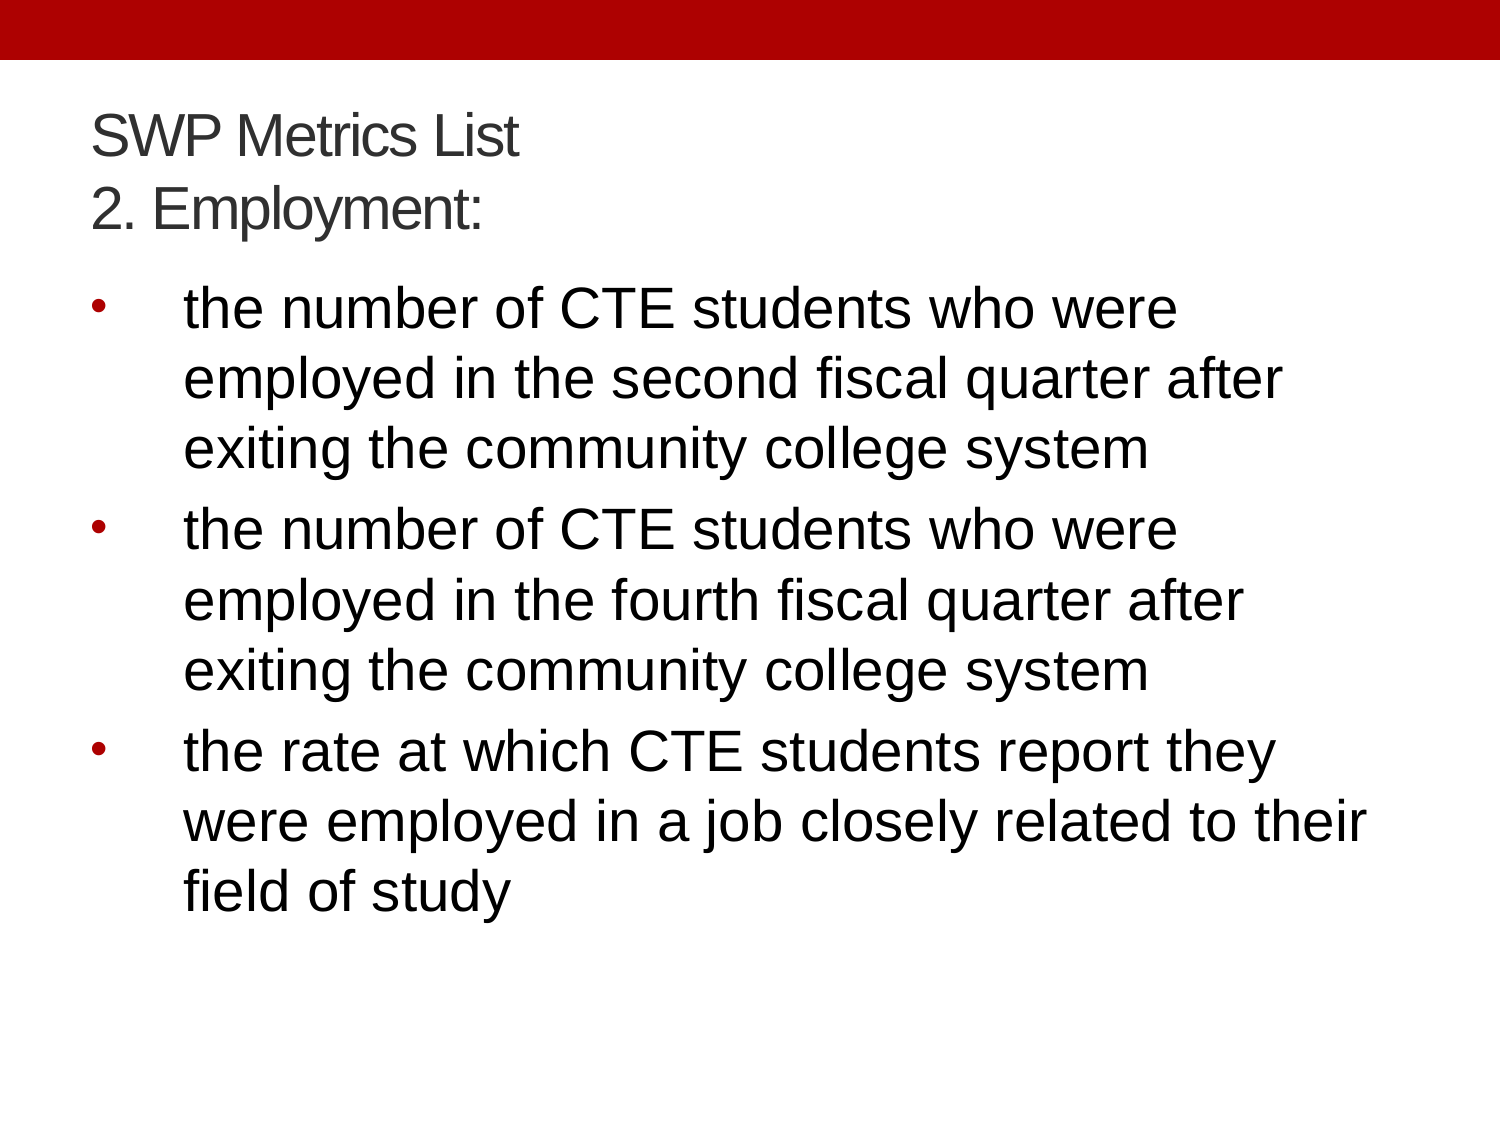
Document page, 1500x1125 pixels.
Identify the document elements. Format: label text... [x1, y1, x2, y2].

title SWP Metrics List 2. Employment: [75, 87, 1425, 250]
list the number of CTE students who were employed in the second fiscal quarter after exiting the community college system the number of CTE students who were employed in the fourth fiscal quarter after exiting the community college system the rate at which CTE students report they were employed in a job closely related to their field of study [75, 262, 1425, 1063]
